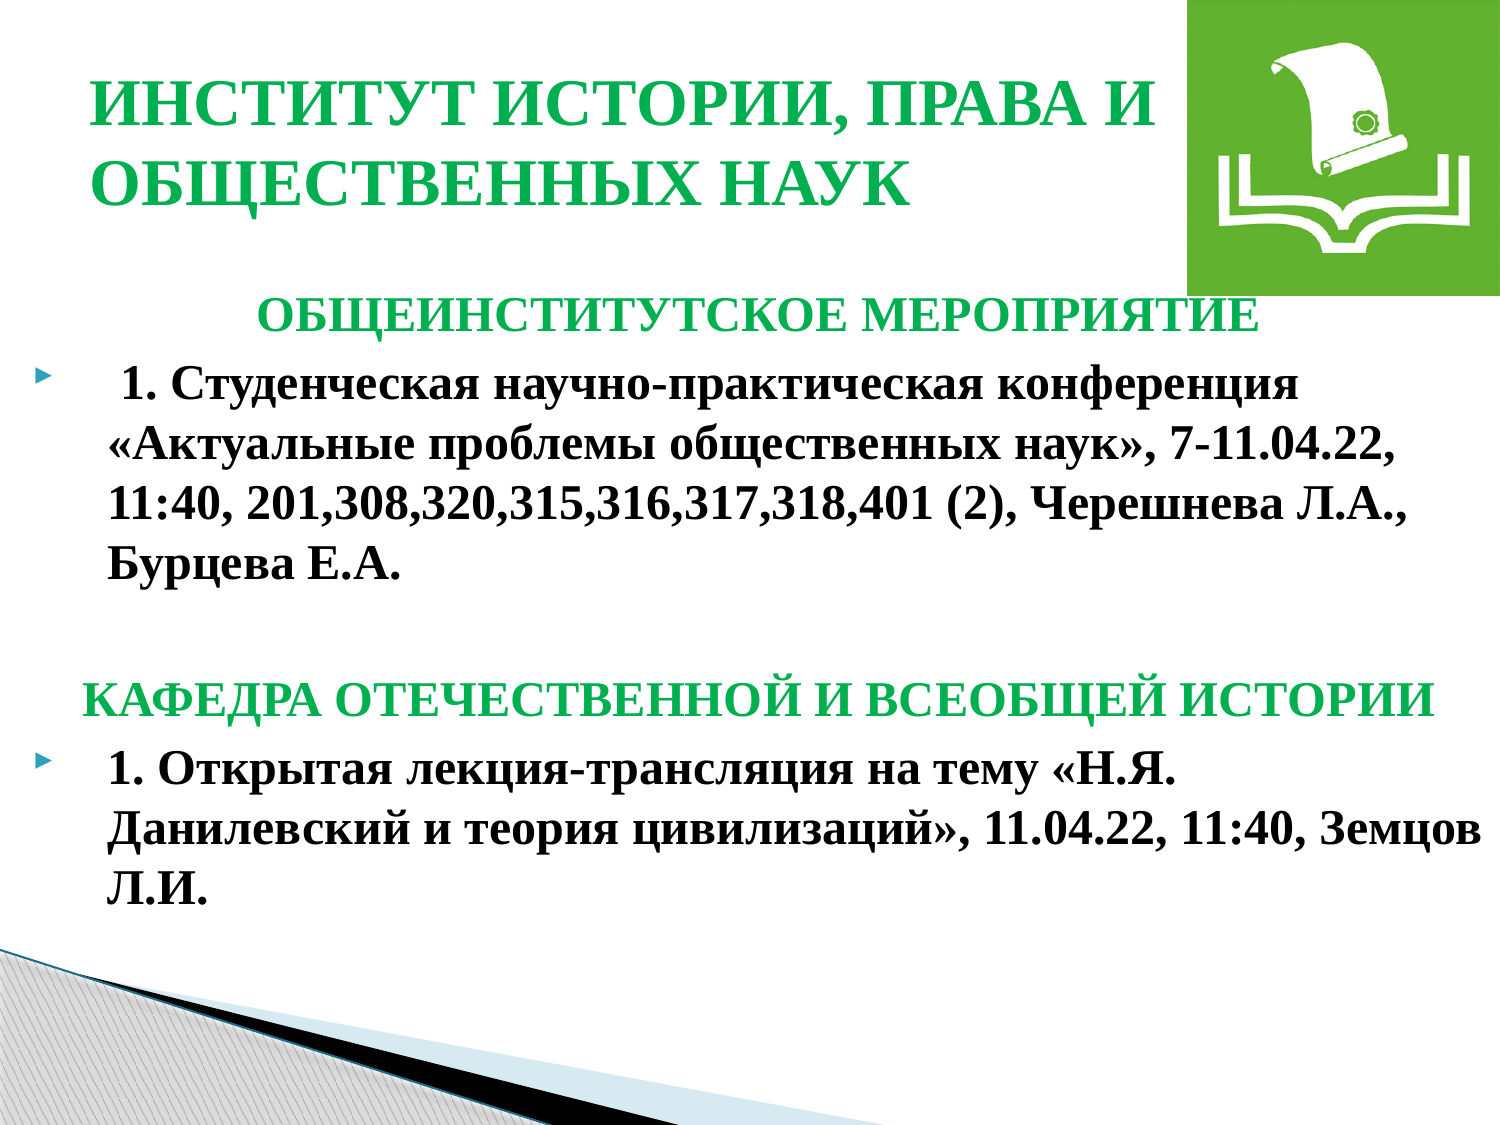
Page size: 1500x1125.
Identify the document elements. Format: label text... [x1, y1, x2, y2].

title ИНСТИТУТ ИСТОРИИ, ПРАВА И ОБЩЕСТВЕННЫХ НАУК [75, 45, 1180, 233]
picture [1186, 0, 1500, 296]
list ОБЩЕИНСТИТУТСКОЕ МЕРОПРИЯТИЕ 1. Студенческая научно-практическая конференция «Актуальные проблемы общественных наук», 7-11.04.22, 11:40, 201,308,320,315,316,317,318,401 (2), Черешнева Л.А., Бурцева Е.А. КАФЕДРА ОТЕЧЕСТВЕННОЙ И ВСЕОБЩЕЙ ИСТОРИИ 1. Открытая лекция-трансляция на тему «Н.Я. Данилевский и теория цивилизаций», 11.04.22, 11:40, Земцов Л.И. [0, 273, 1500, 1125]
